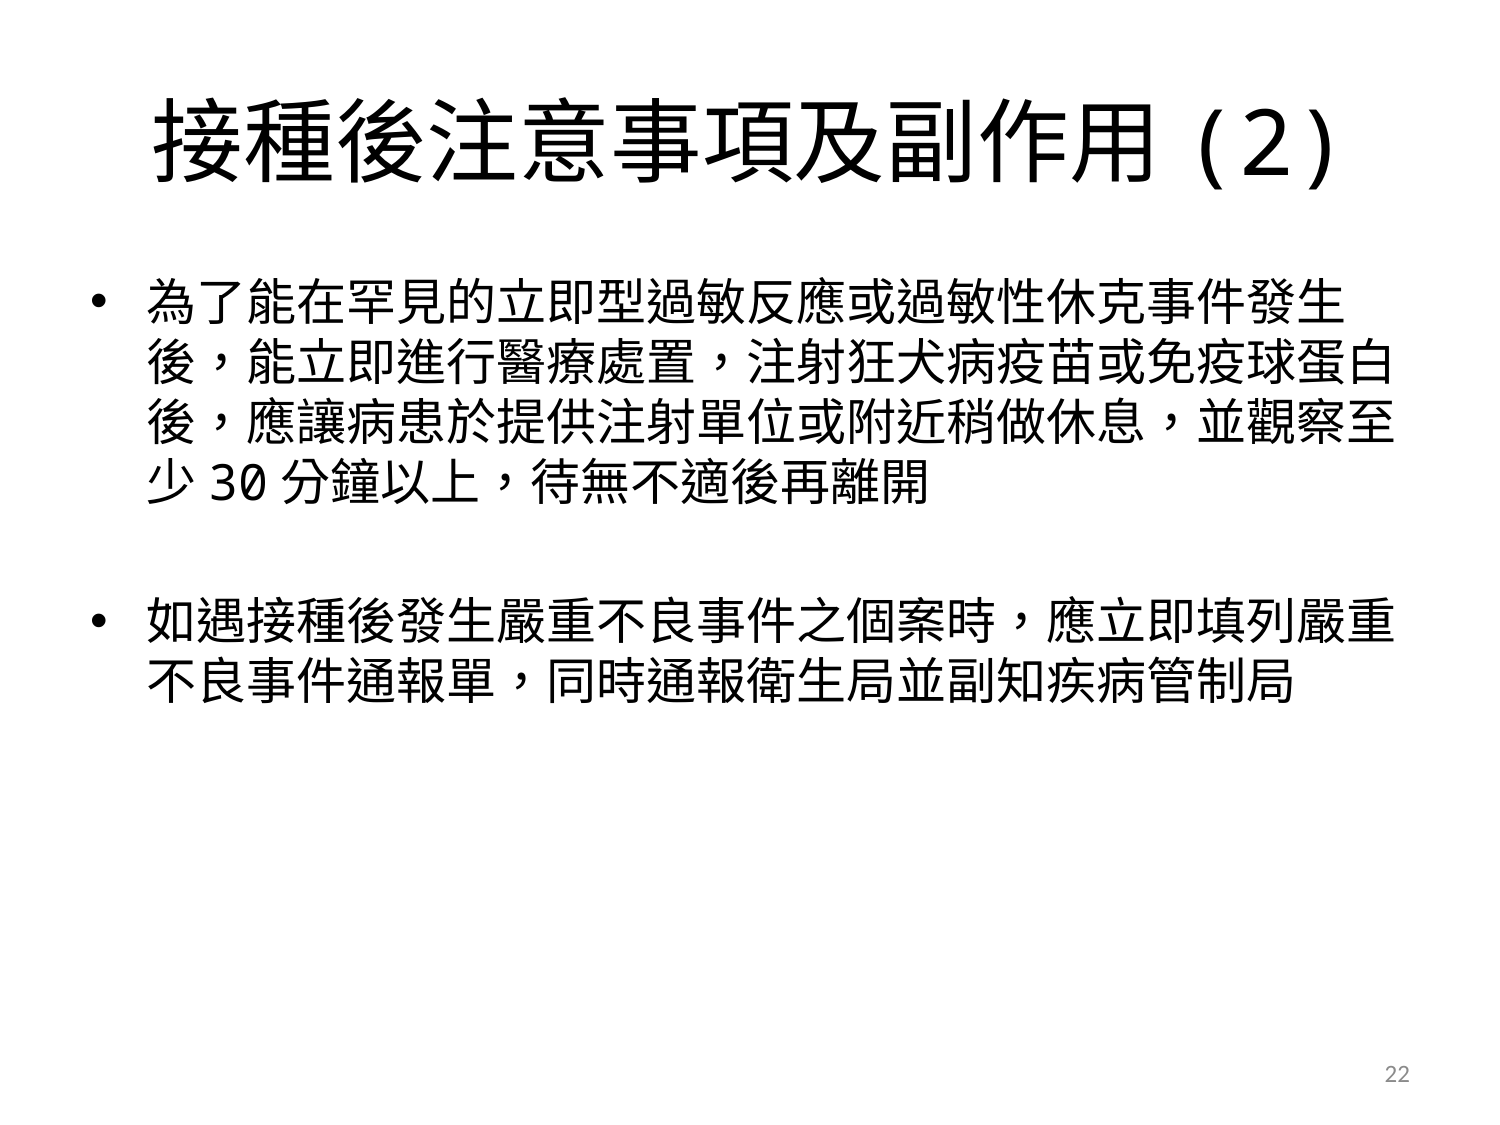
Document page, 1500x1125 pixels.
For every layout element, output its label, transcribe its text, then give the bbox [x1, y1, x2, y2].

slide_number 22 [1074, 1042, 1425, 1103]
list 為了能在罕見的立即型過敏反應或過敏性休克事件發生後，能立即進行醫療處置，注射狂犬病疫苗或免疫球蛋白後，應讓病患於提供注射單位或附近稍做休息，並觀察至少30分鐘以上，待無不適後再離開 如遇接種後發生嚴重不良事件之個案時，應立即填列嚴重不良事件通報單，同時通報衛生局並副知疾病管制局 [74, 262, 1426, 1006]
title 接種後注意事項及副作用(2) [74, 44, 1426, 233]
